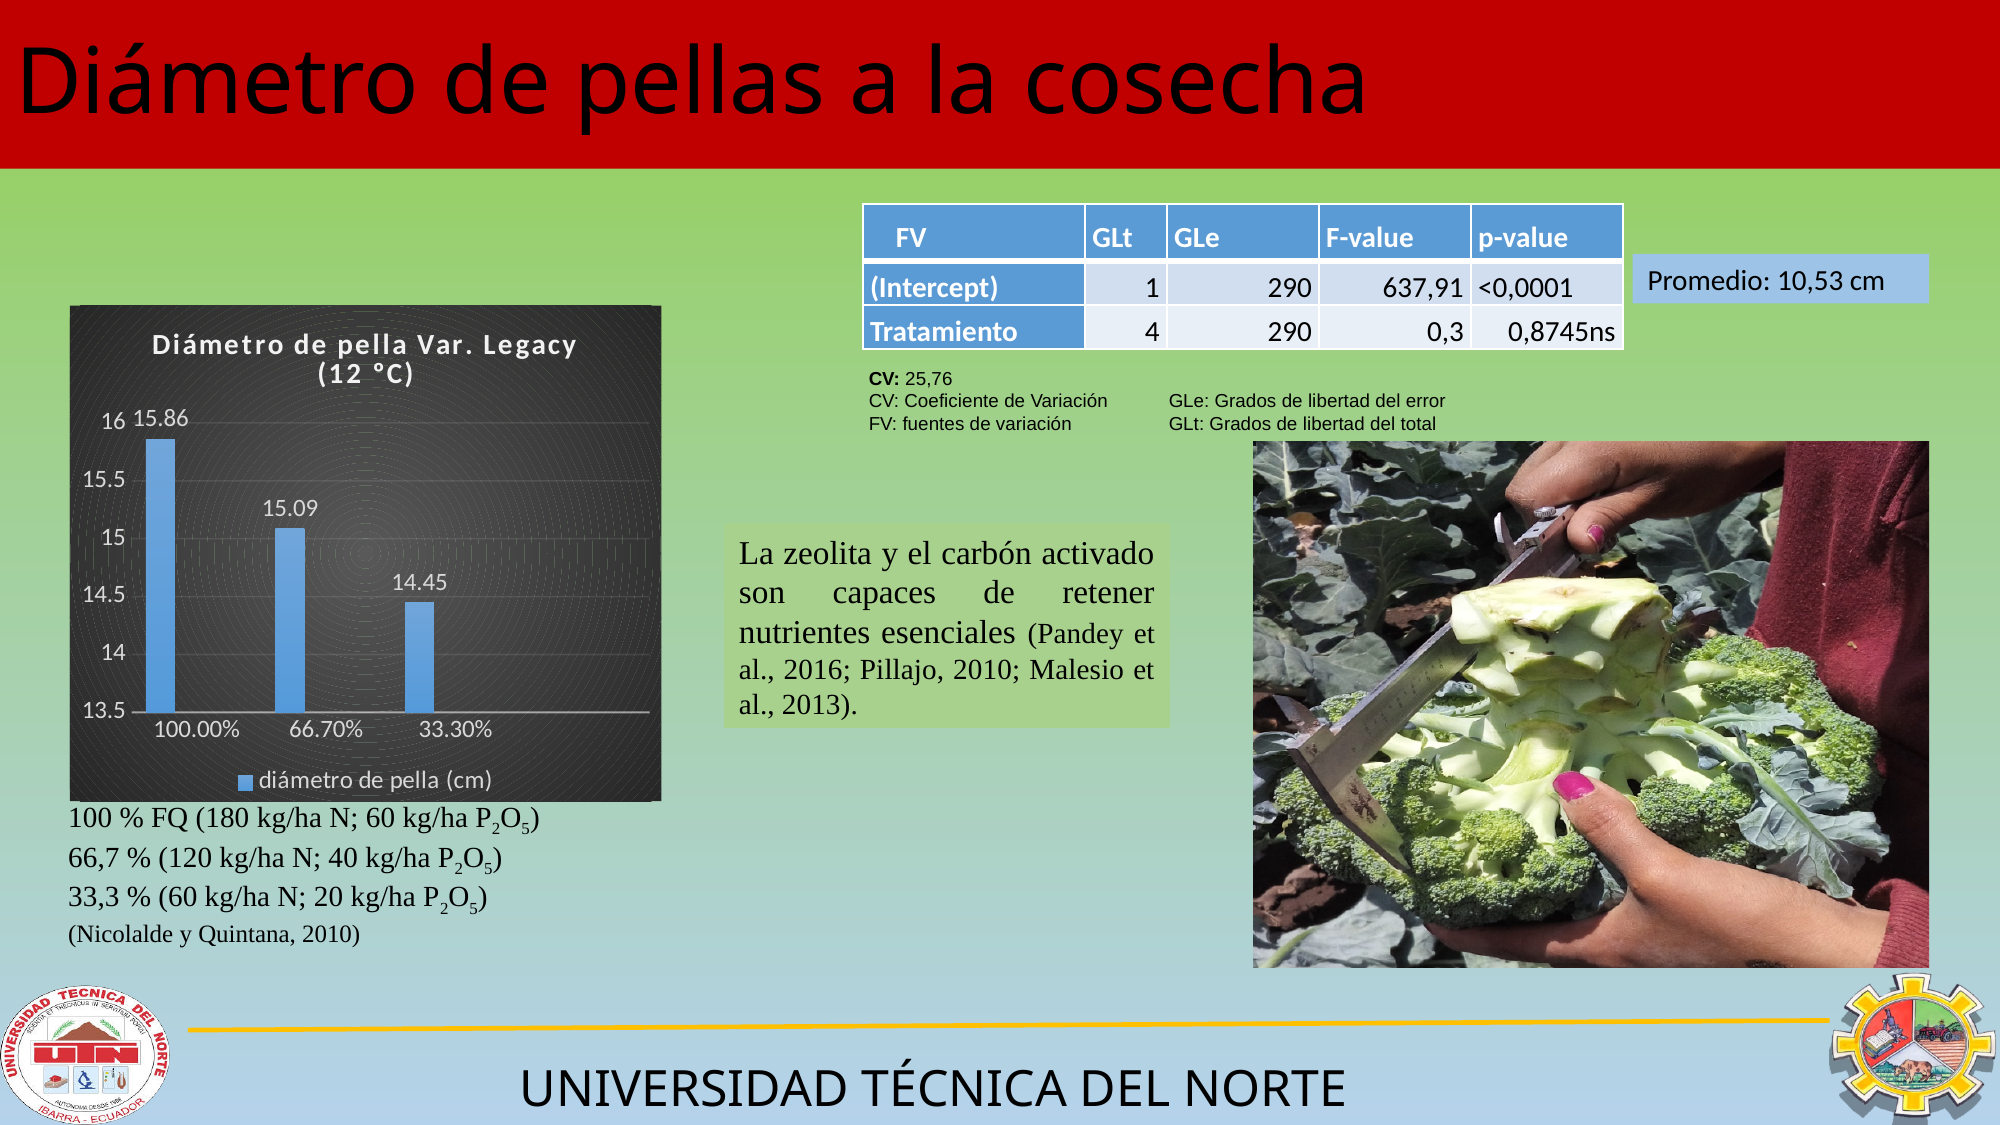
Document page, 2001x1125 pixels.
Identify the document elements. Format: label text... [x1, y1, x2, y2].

table_cell 4 [1086, 306, 1166, 348]
table_cell <0,0001 [1472, 264, 1622, 304]
table_header FV [864, 205, 1084, 258]
table_header F-value [1320, 205, 1470, 258]
picture [1253, 366, 2000, 1125]
table_cell 637,91 [1320, 264, 1470, 304]
table_cell 290 [1168, 264, 1318, 304]
table_cell Tratamiento [864, 306, 1084, 348]
table_cell (Intercept) [864, 264, 1084, 304]
table_header GLe [1168, 205, 1318, 258]
text_box 100 % FQ (180 kg/ha N; 60 kg/ha P2O5) 66,7 % (120 kg/ha N; 40 kg/ha P2O5) 33,3 % (60 kg/ha N; 20 kg/ha P2O5) (Nicolalde y Quintana, 2010) [53, 755, 725, 955]
text_box La zeolita y el carbón activado son capaces de retener nutrientes esenciales (Pandey et al., 2016; Pillajo, 2010; Malesio et al., 2013). [724, 523, 1170, 728]
text_box UNIVERSIDAD TÉCNICA DEL NORTE [505, 1049, 1445, 1125]
table_cell 1 [1086, 264, 1166, 304]
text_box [187, 1020, 1830, 1031]
table_cell 290 [1168, 306, 1318, 348]
table_header GLt [1086, 205, 1166, 258]
chart [69, 305, 662, 802]
picture [0, 985, 170, 1125]
text_box CV: 25,76 CV: Coeficiente de Variación GLe: Grados de libertad del error FV: fuentes de variación GLt: Grados de libertad del total [853, 358, 1655, 442]
text_box Promedio: 10,53 cm [1632, 253, 1930, 304]
title Diámetro de pellas a la cosecha [0, 0, 2000, 169]
table_cell 0,8745ns [1472, 306, 1622, 348]
table_header p-value [1472, 205, 1622, 258]
table_cell 0,3 [1320, 306, 1470, 348]
